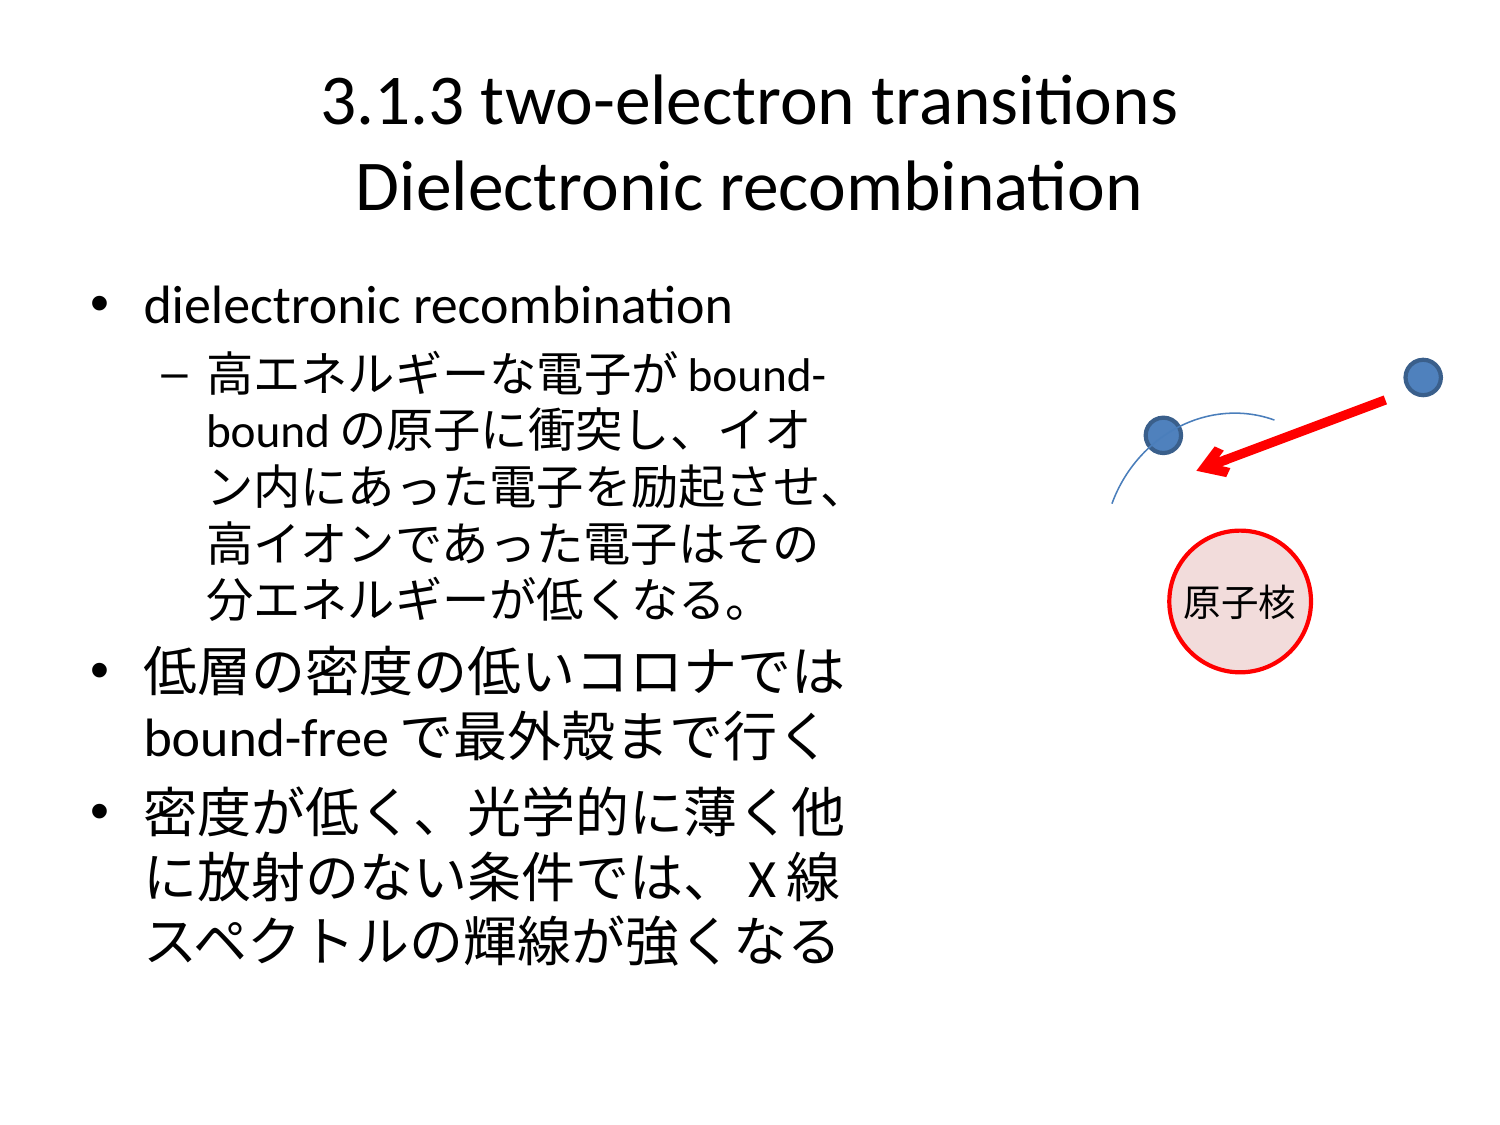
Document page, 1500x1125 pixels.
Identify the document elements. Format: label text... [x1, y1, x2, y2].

text_box [1111, 420, 1253, 547]
list dielectronic recombination 高エネルギーな電子がbound-boundの原子に衝突し、イオン内にあった電子を励起させ、高イオンであった電子はその分エネルギーが低くなる。 低層の密度の低いコロナではbound-freeで最外殻まで行く 密度が低く、光学的に薄く他に放射のない条件では、X線スペクトルの輝線が強くなる [75, 262, 869, 1005]
text_box [1173, 528, 1307, 571]
text_box 原子核 [1169, 571, 1353, 631]
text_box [1196, 399, 1386, 471]
text_box [1403, 357, 1444, 398]
title 3.1.3 two-electron transitions Dielectronic recombination [75, 45, 1425, 233]
text_box [1143, 415, 1180, 447]
text_box [1173, 631, 1307, 675]
